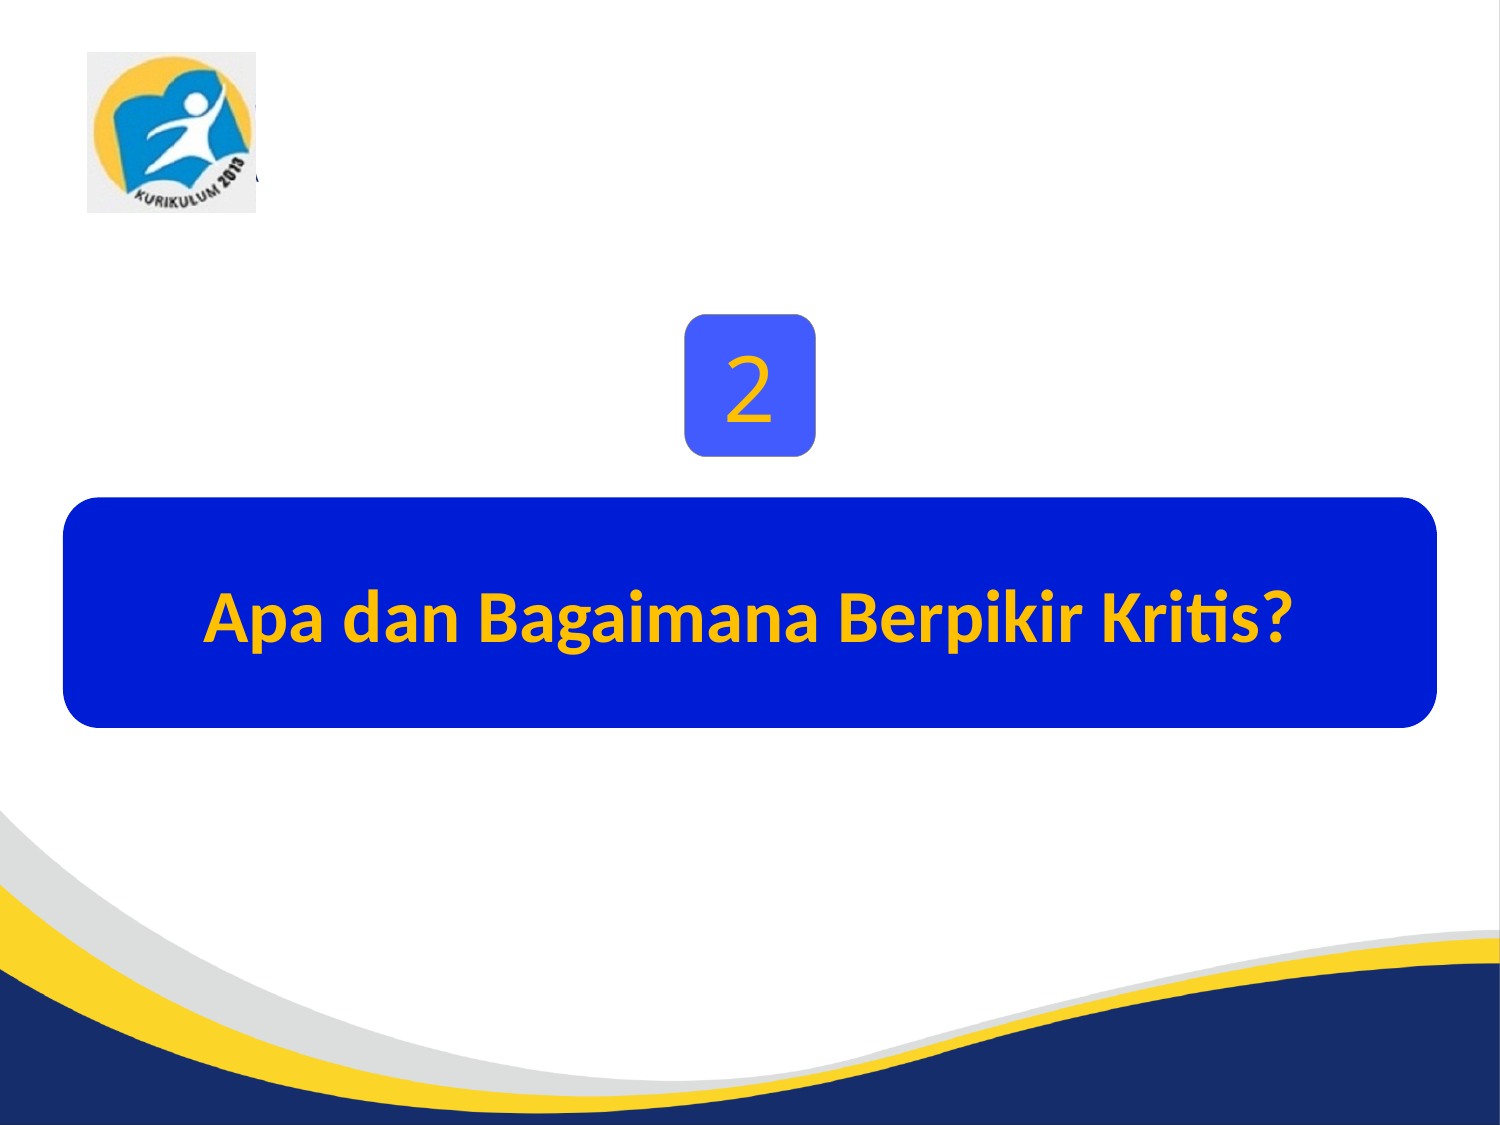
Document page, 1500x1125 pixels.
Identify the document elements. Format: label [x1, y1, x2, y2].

picture [87, 52, 256, 213]
list [0, 0, 1500, 1125]
